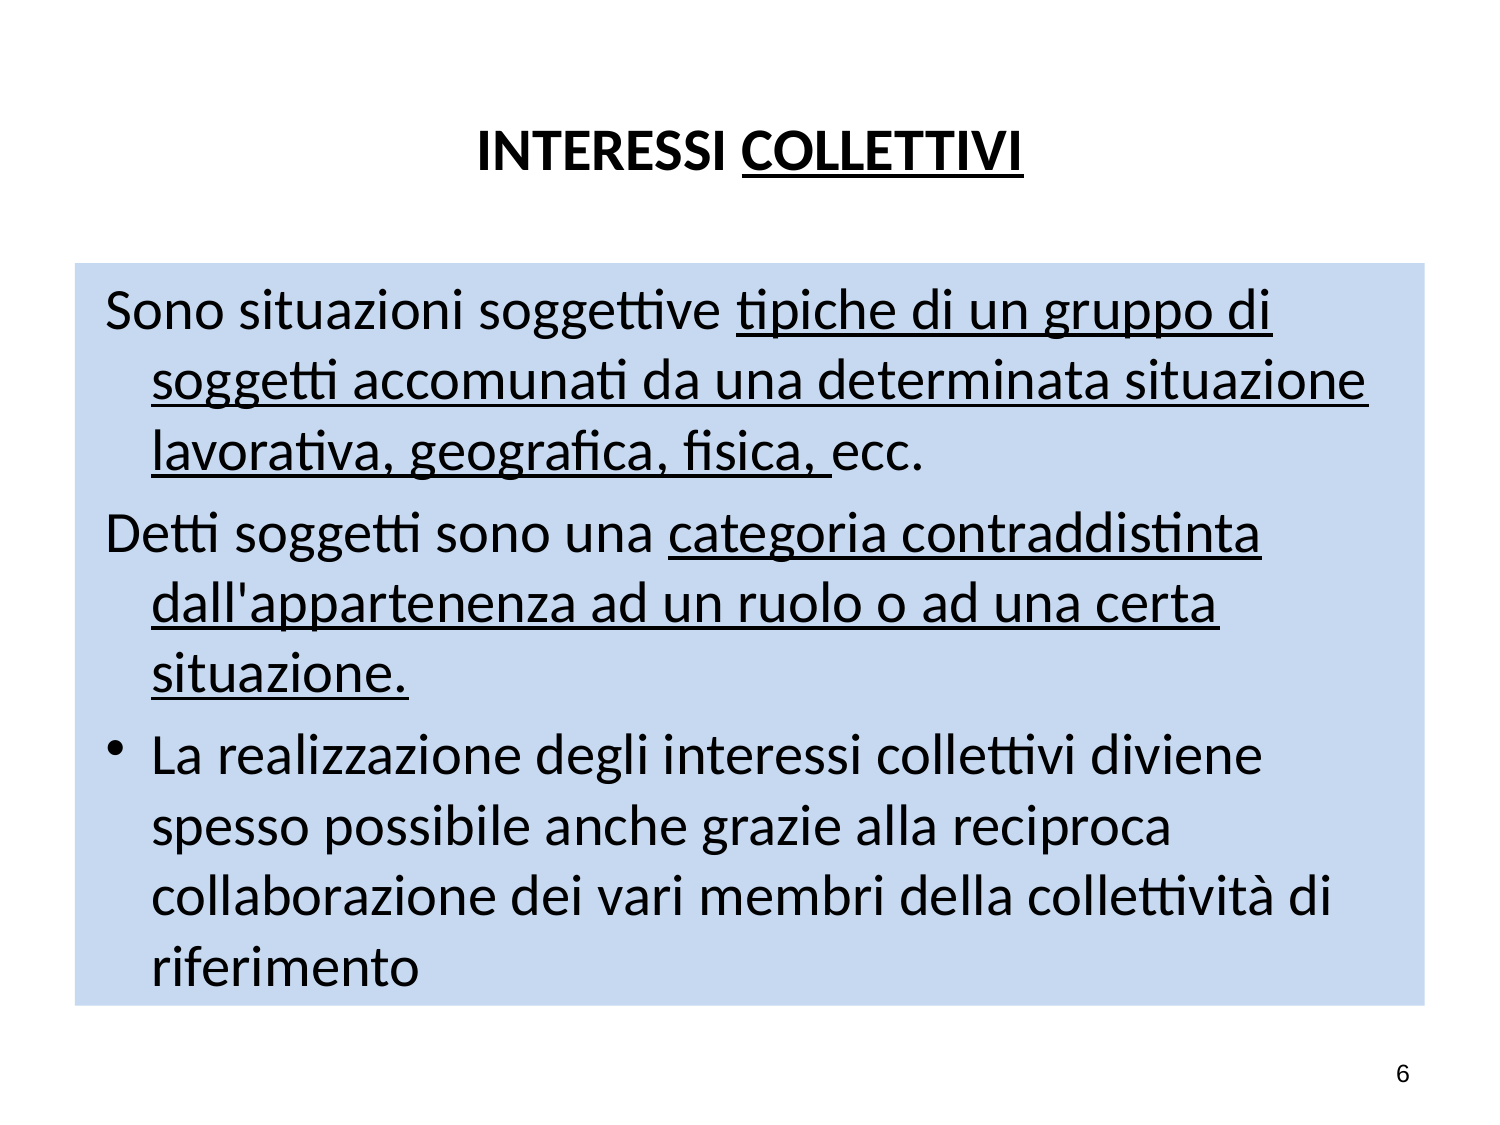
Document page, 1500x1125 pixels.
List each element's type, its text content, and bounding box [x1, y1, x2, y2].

list Sono situazioni soggettive tipiche di un gruppo di soggetti accomunati da una determinata situazione lavorativa, geografica, fisica, ecc. Detti soggetti sono una categoria contraddistinta dall'appartenenza ad un ruolo o ad una certa situazione. La realizzazione degli interessi collettivi diviene spesso possibile anche grazie alla reciproca collaborazione dei vari membri della collettività di riferimento [74, 263, 1425, 1006]
slide_number 6 [1074, 1042, 1425, 1103]
title INTERESSI COLLETTIVI [53, 53, 1447, 242]
